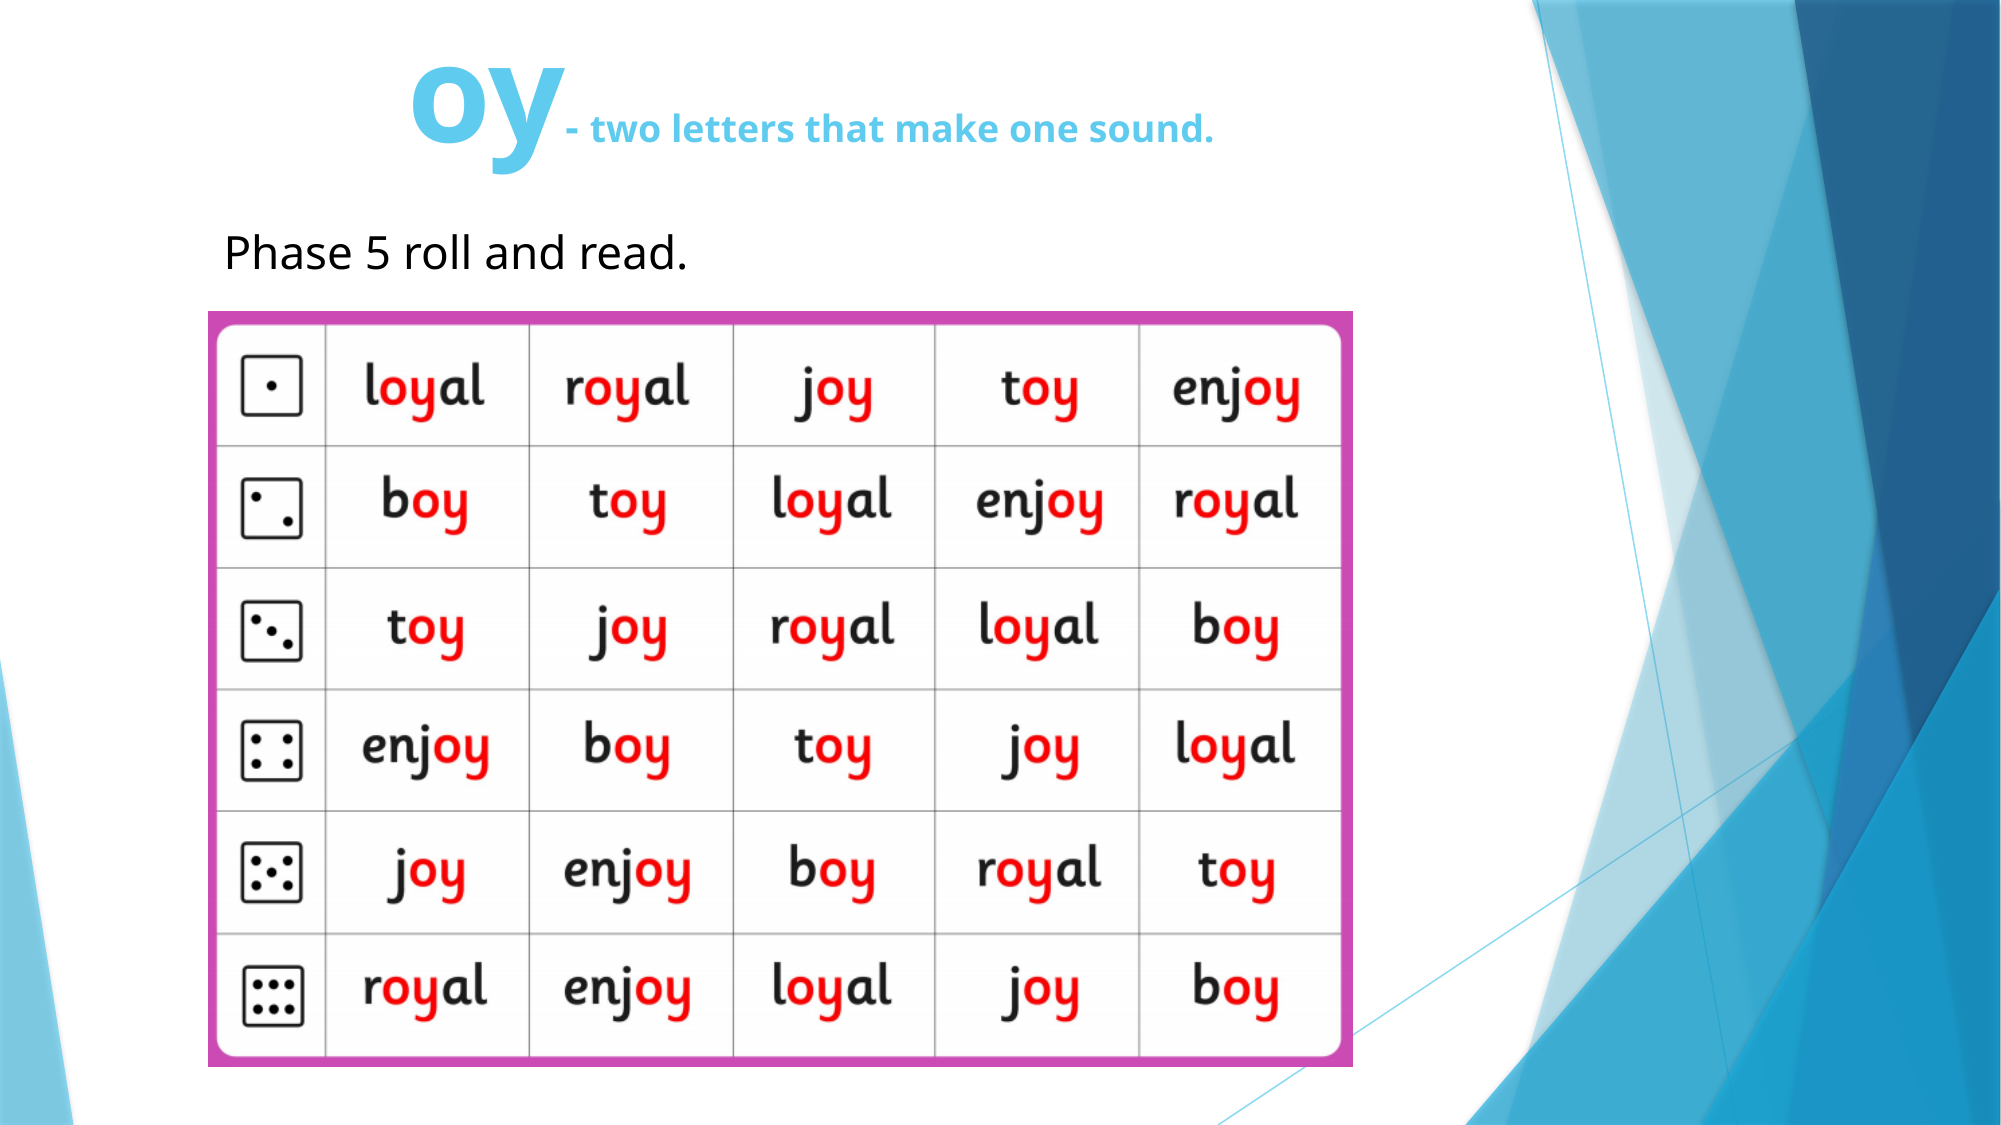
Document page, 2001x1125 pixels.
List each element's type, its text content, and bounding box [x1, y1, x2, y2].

text_box Phase 5 roll and read. [208, 216, 1032, 287]
title oy- two letters that make one sound. [111, 0, 1522, 217]
picture [208, 311, 1353, 1068]
